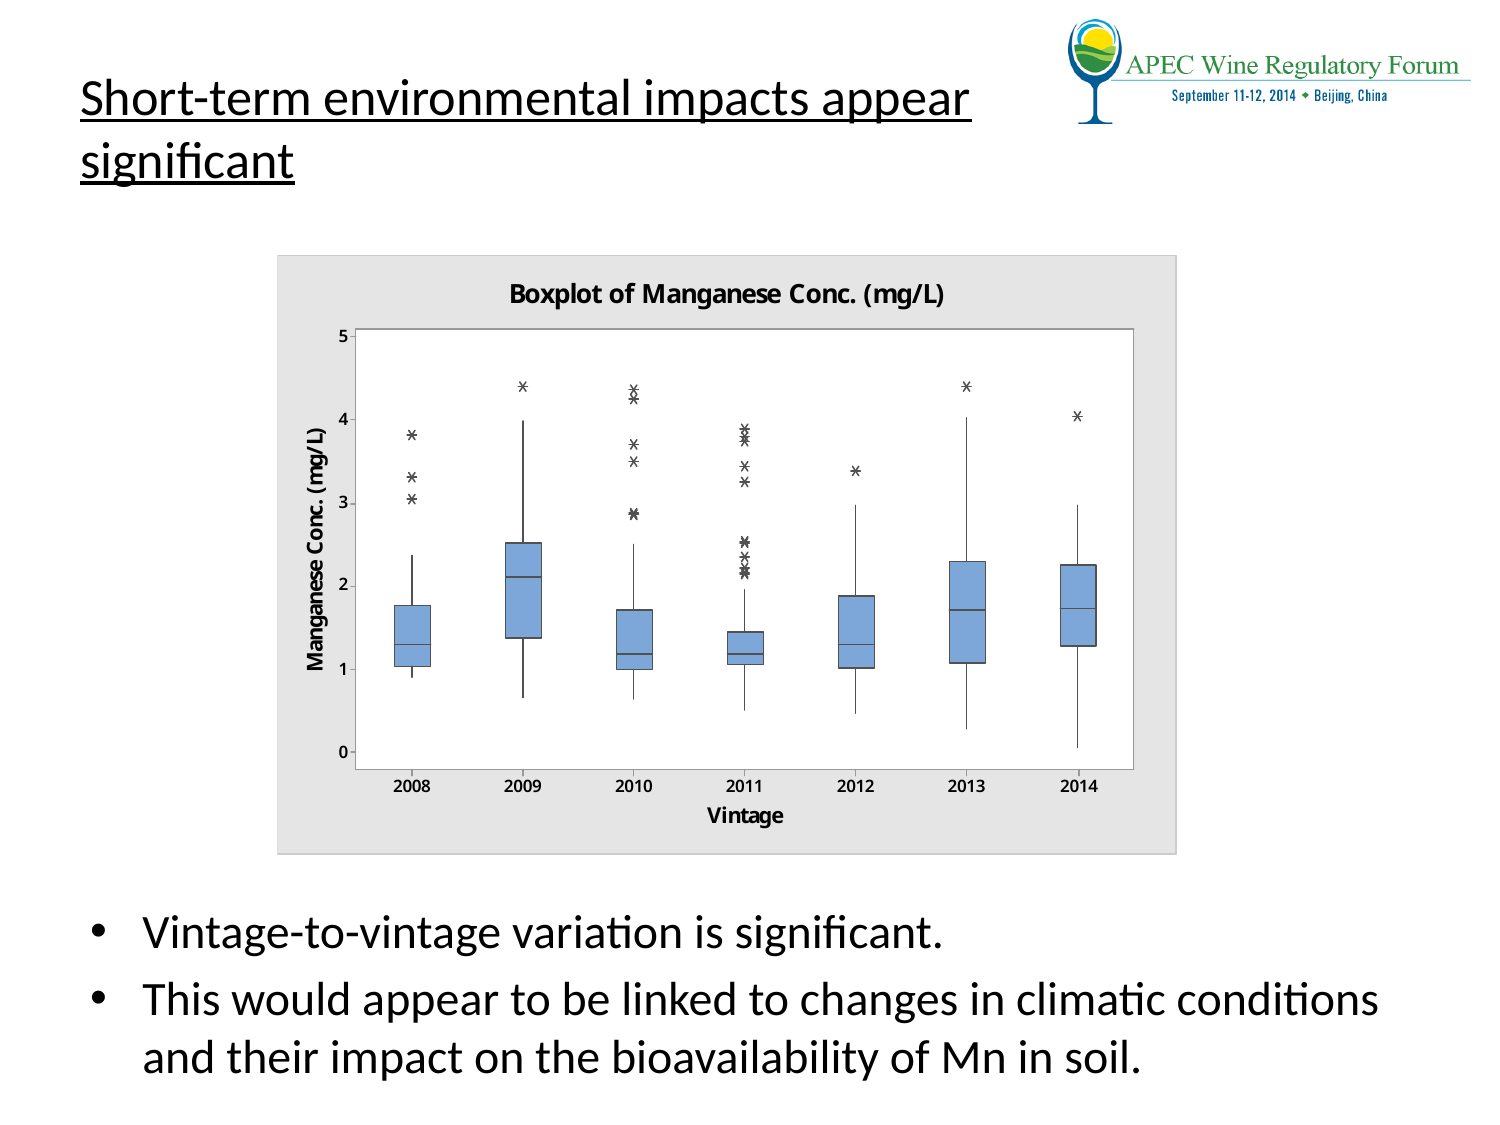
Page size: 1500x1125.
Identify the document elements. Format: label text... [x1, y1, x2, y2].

title Short-term environmental impacts appear significant [64, 54, 1042, 198]
picture [1068, 18, 1471, 124]
list Vintage-to-vintage variation is significant. This would appear to be linked to changes in climatic conditions and their impact on the bioavailability of Mn in soil. [75, 893, 1425, 1125]
picture [277, 255, 1178, 856]
